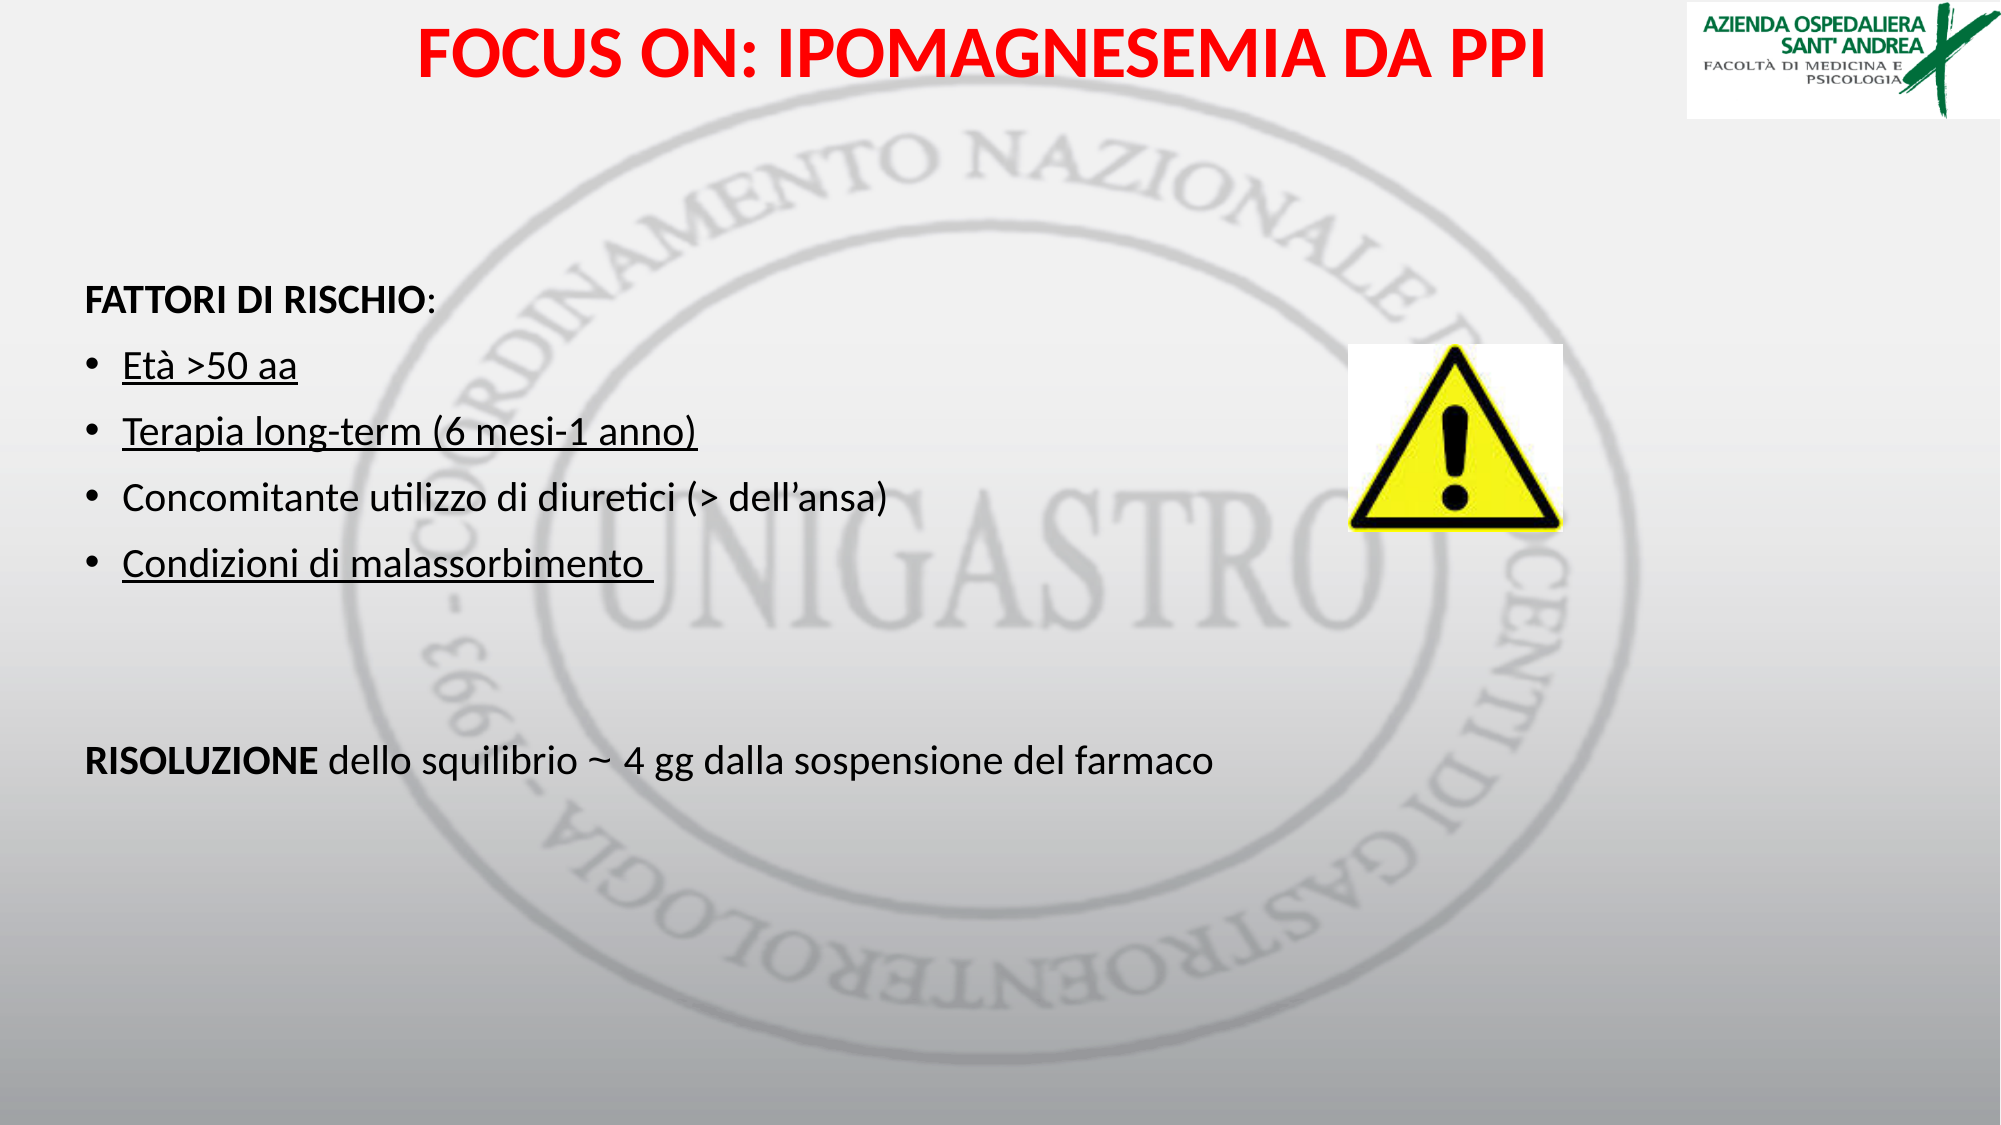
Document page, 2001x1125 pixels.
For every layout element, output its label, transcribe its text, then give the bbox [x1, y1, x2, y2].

title FOCUS ON: IPOMAGNESEMIA DA PPI [390, 4, 1576, 102]
picture [0, 0, 2001, 1125]
list FATTORI DI RISCHIO: Età >50 aa Terapia long-term (6 mesi-1 anno) Concomitante utilizzo di diuretici (> dell’ansa) Condizioni di malassorbimento RISOLUZIONE dello squilibrio ~ 4 gg dalla sospensione del farmaco [69, 269, 1917, 1105]
